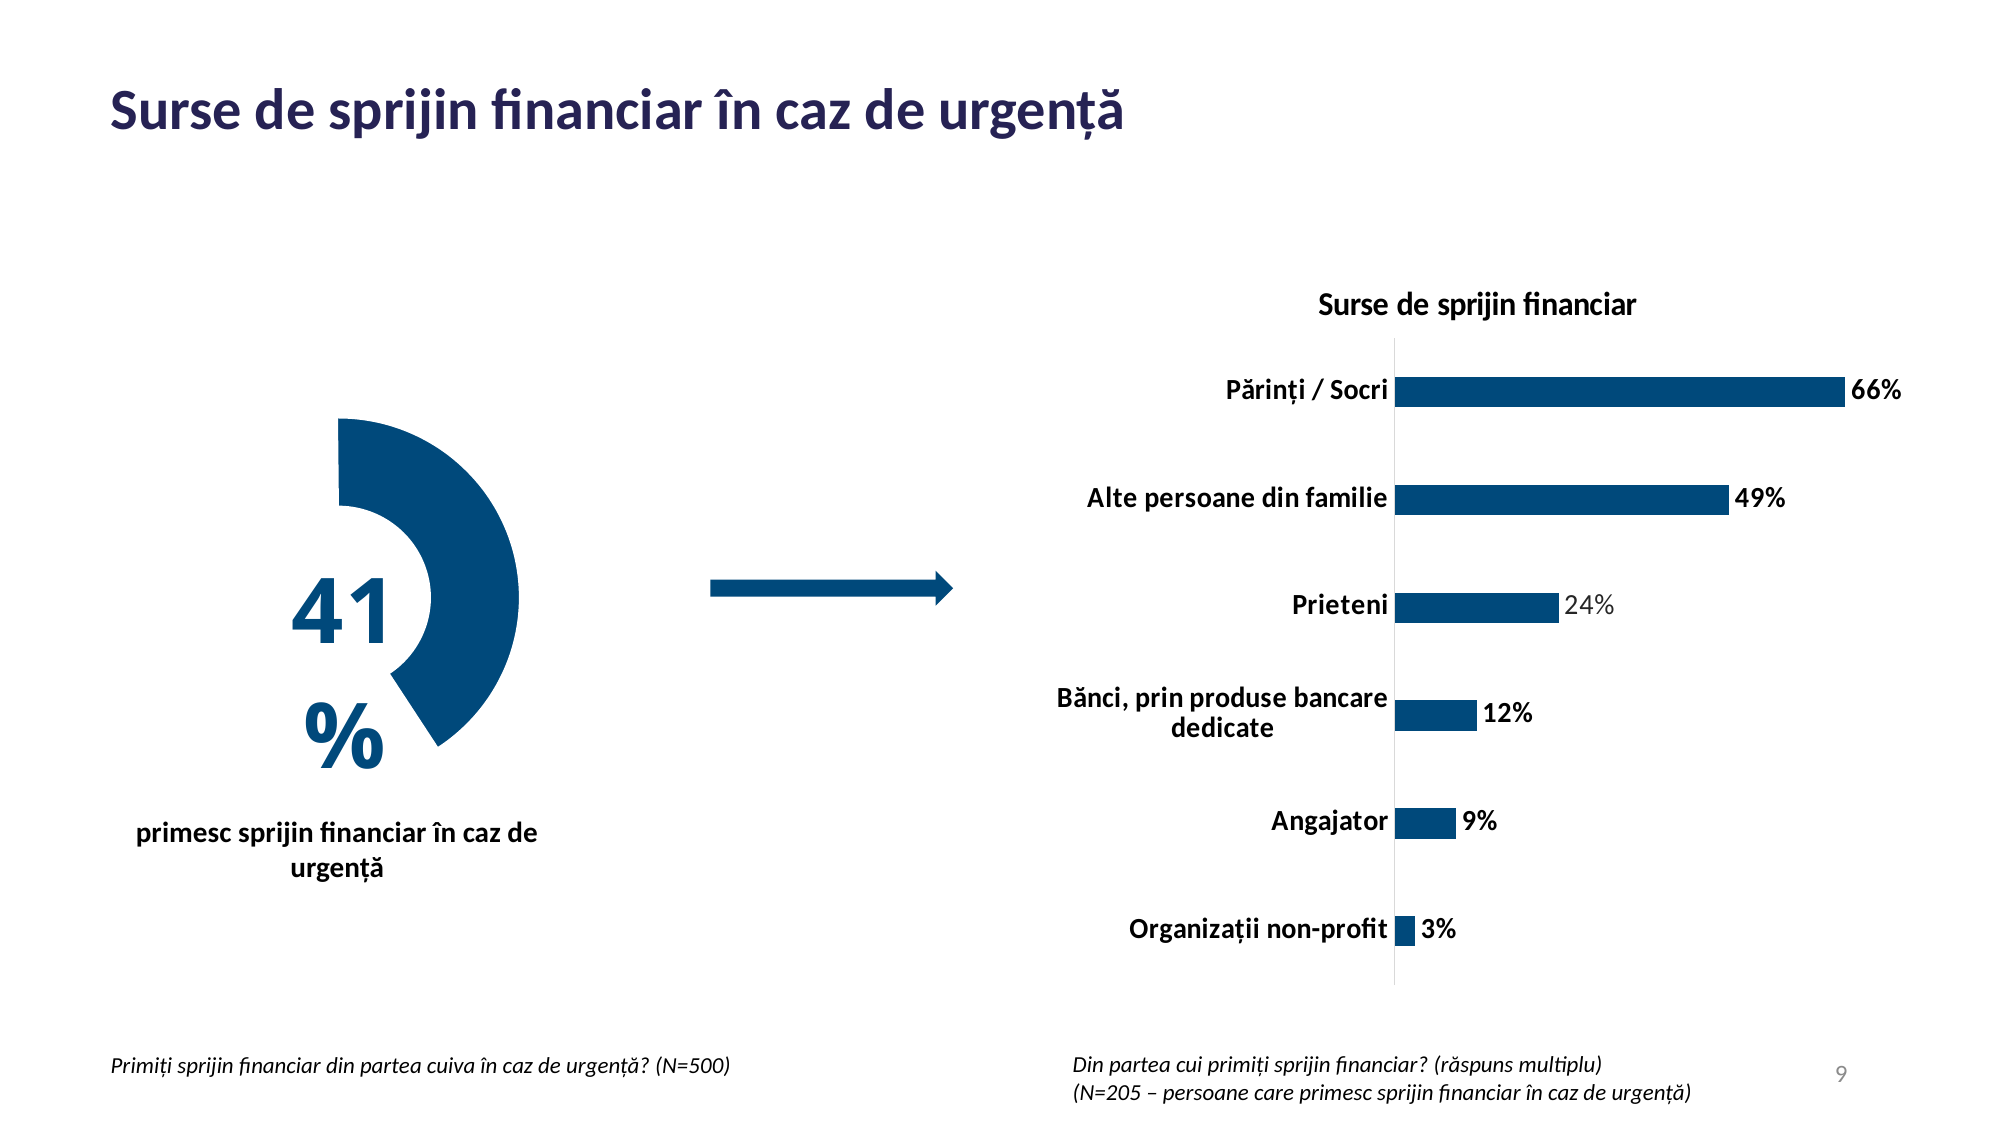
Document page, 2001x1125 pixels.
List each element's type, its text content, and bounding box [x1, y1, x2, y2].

text_box primesc sprijin financiar în caz de urgență [95, 806, 579, 892]
chart [1027, 280, 1903, 1000]
text_box Primiți sprijin financiar din partea cuiva în caz de urgență? (N=500) [95, 1042, 873, 1085]
slide_number 9 [1767, 1042, 1863, 1103]
chart [76, 280, 615, 802]
text_box Din partea cui primiți sprijin financiar? (răspuns multiplu) (N=205 – persoane care primesc sprijin financiar în caz de urgență) [1058, 1042, 1767, 1113]
text_box Surse de sprijin financiar în caz de urgență [95, 64, 1218, 149]
text_box [710, 570, 954, 606]
